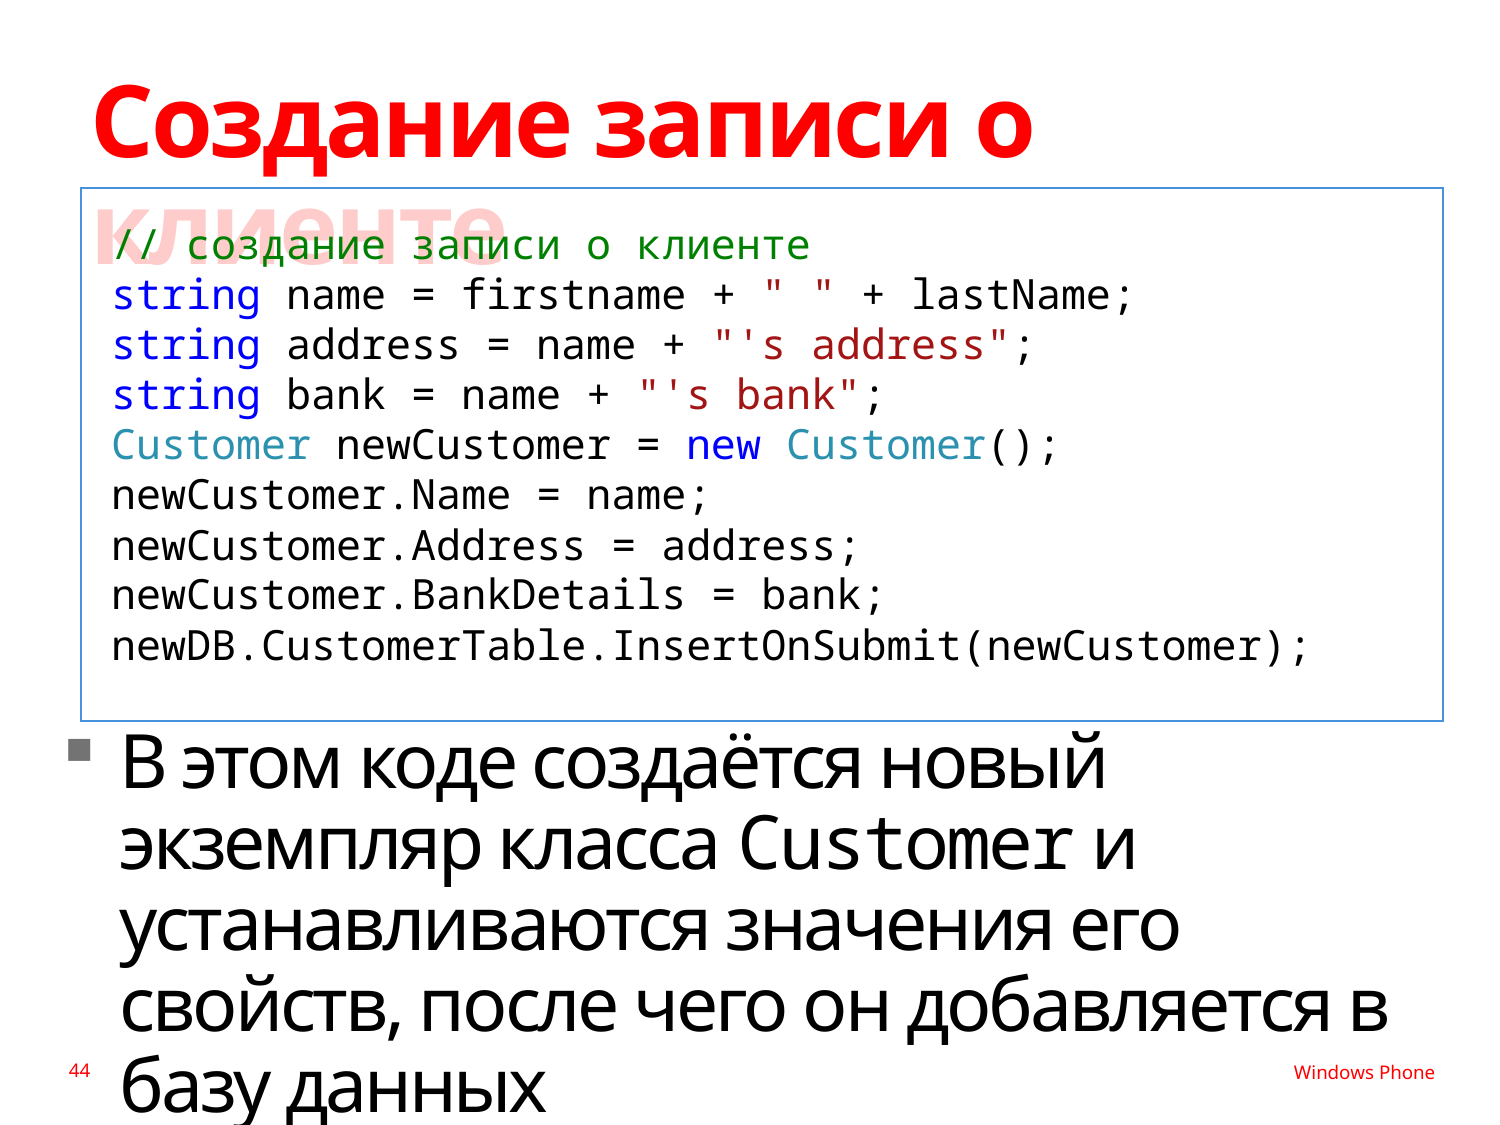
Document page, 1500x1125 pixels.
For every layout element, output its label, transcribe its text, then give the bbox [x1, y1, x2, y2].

text_box // создание записи о клиенте string name = firstname + " " + lastName; string address = name + "'s address"; string bank = name + "'s bank"; Customer newCustomer = new Customer(); newCustomer.Name = name; newCustomer.Address = address; newCustomer.BankDetails = bank; newDB.CustomerTable.InsertOnSubmit(newCustomer); [81, 188, 1443, 722]
title Создание записи о клиенте [90, 70, 1463, 180]
slide_number 44 [0, 1053, 91, 1091]
list В этом коде создаётся новый экземпляр класса Customer и устанавливаются значения его свойств, после чего он добавляется в базу данных [62, 723, 1435, 1051]
